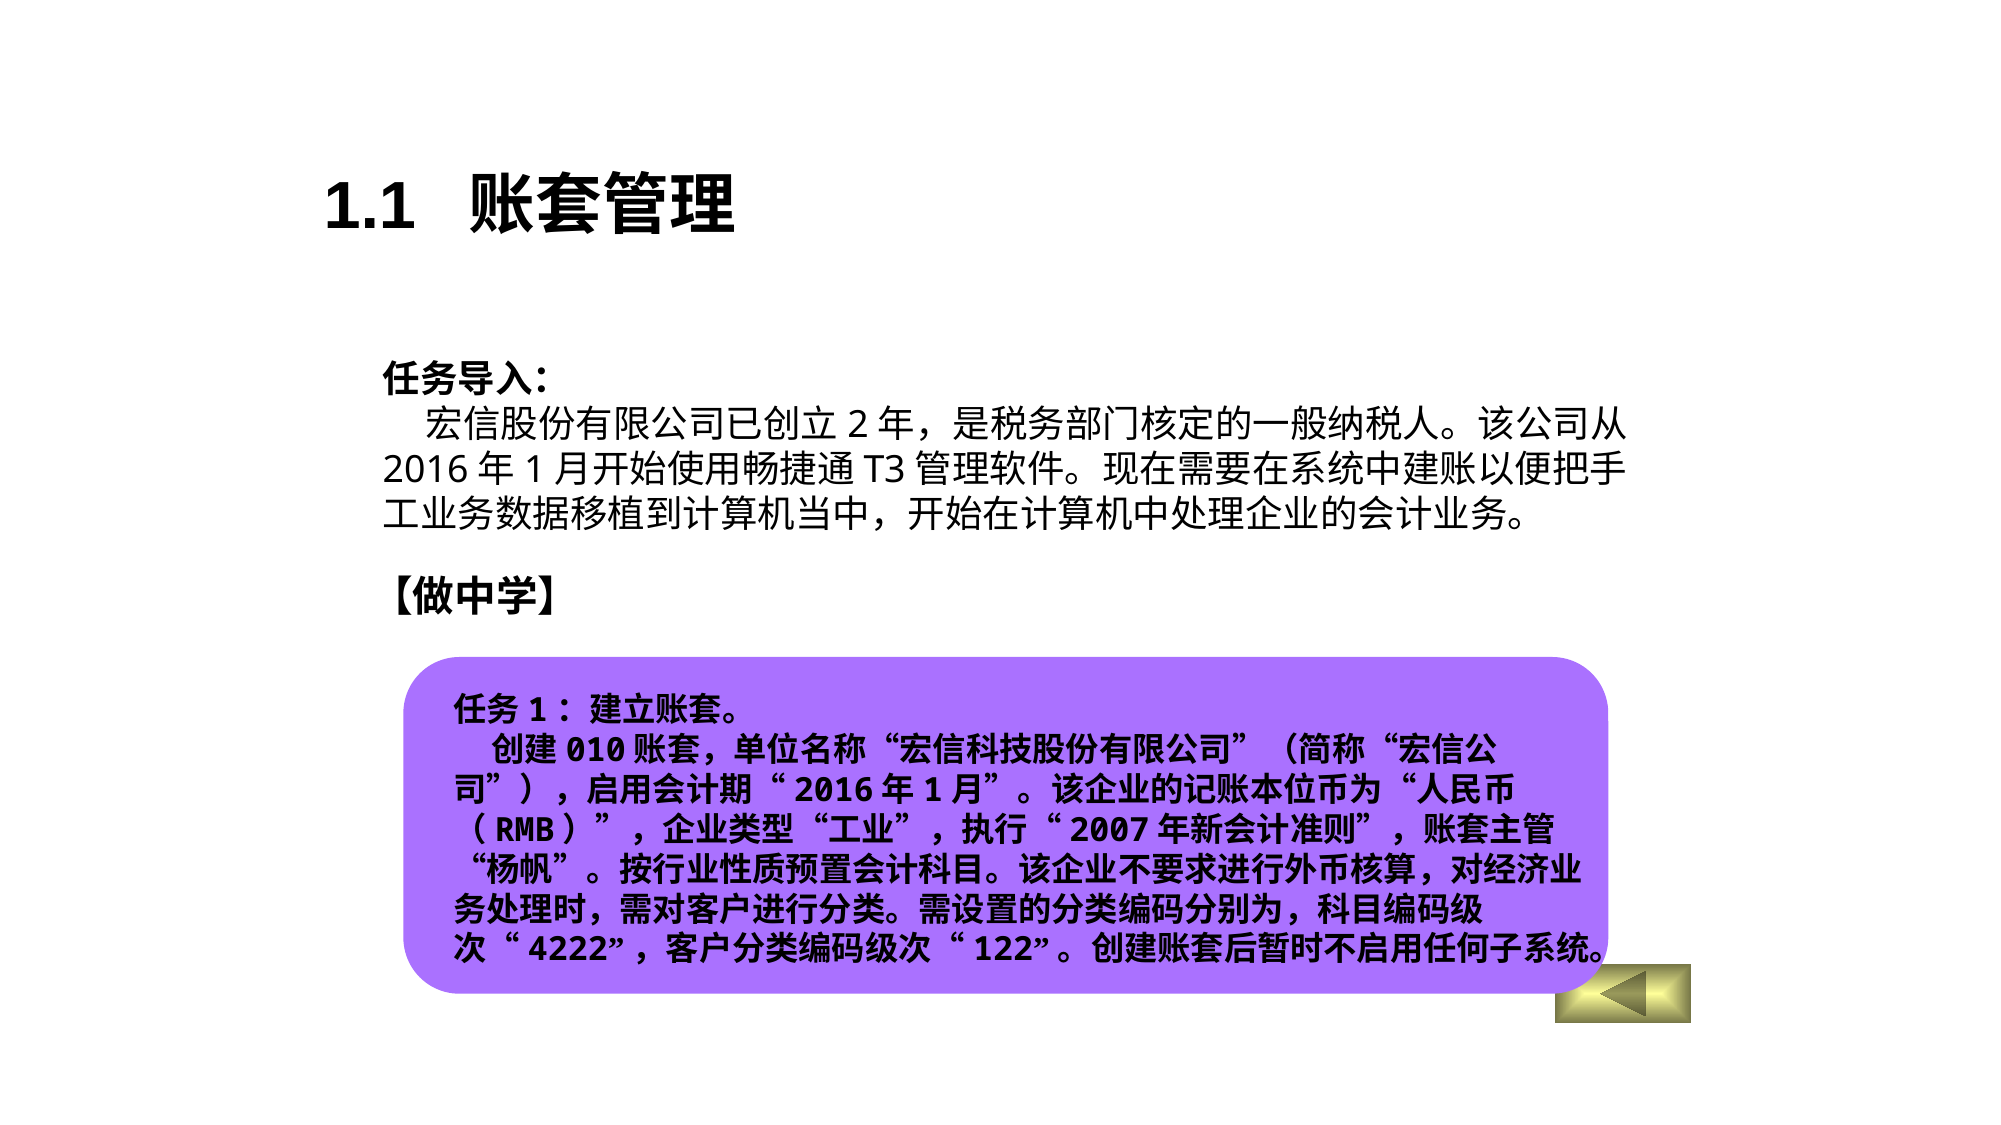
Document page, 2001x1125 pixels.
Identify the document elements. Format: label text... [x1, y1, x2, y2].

text_box [403, 656, 1598, 994]
text_box [1555, 964, 1692, 1024]
text_box 任务导入： 宏信股份有限公司已创立2年，是税务部门核定的一般纳税人。该公司从2016年1月开始使用畅捷通T3管理软件。现在需要在系统中建账以便把手工业务数据移植到计算机当中，开始在计算机中处理企业的会计业务。 [367, 347, 1650, 543]
text_box 任务1：建立账套。 创建010账套，单位名称“宏信科技股份有限公司”（简称“宏信公司”），启用会计期“2016年1月”。该企业的记账本位币为“人民币（RMB）”，企业类型“工业”，执行“2007年新会计准则”，账套主管“杨帆”。按行业性质预置会计科目。该企业不要求进行外币核算，对经济业务处理时，需对客户进行分类。需设置的分类编码分别为，科目编码级次“4222”，客户分类编码级次“122”。创建账套后暂时不启用任何子系统。 [438, 680, 1609, 975]
text_box 【做中学】 [356, 562, 595, 628]
text_box 1.1 账套管理 [308, 154, 1644, 250]
text_box [314, 125, 1650, 300]
